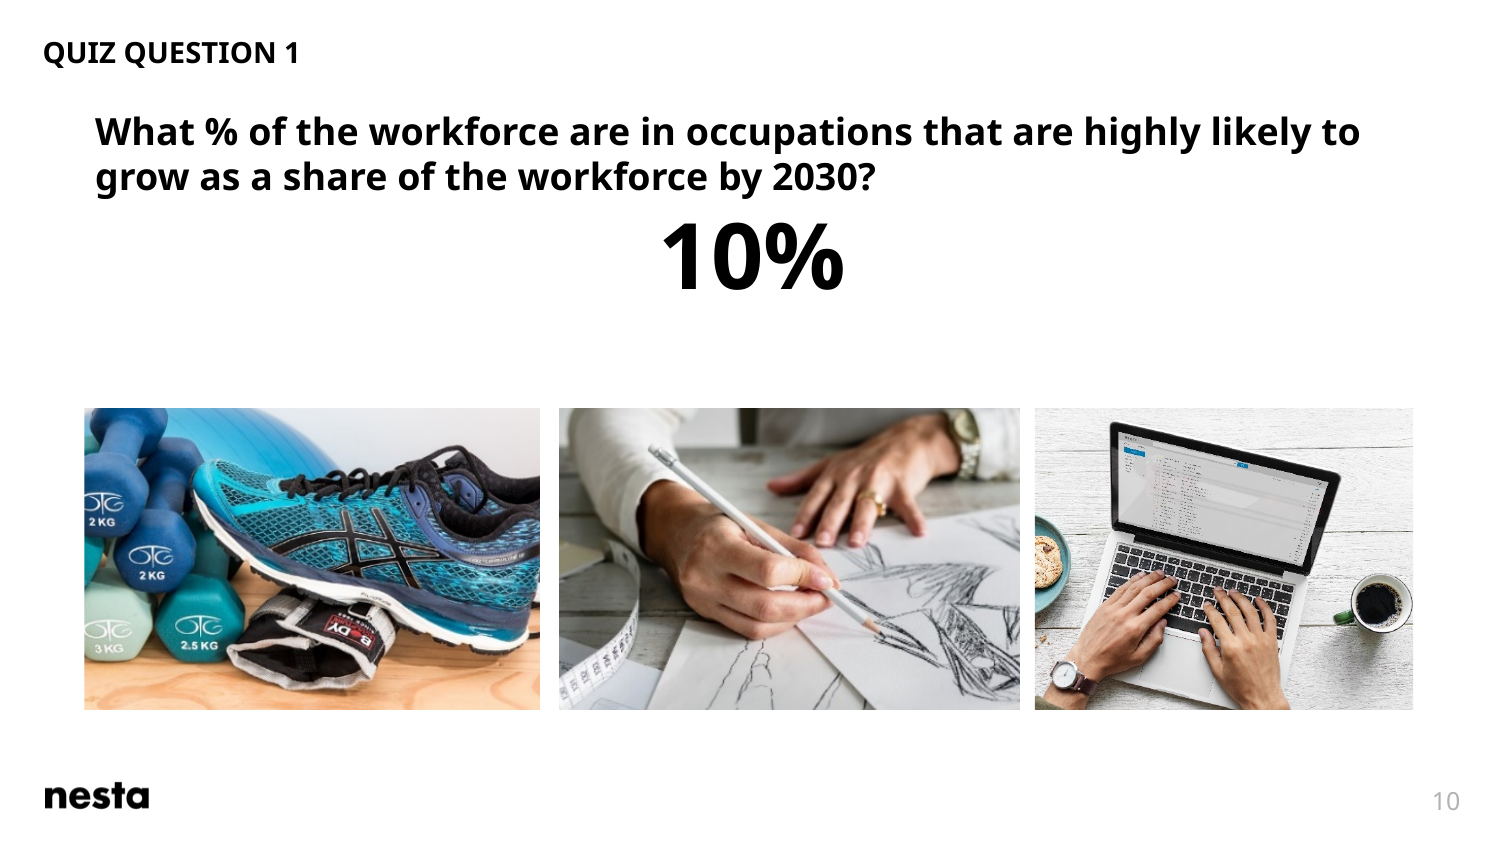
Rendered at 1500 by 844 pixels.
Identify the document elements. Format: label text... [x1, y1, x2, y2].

slide_number 10 [1137, 779, 1476, 825]
text_box What % of the workforce are in occupations that are highly likely to grow as a share of the workforce by 2030? 10% [80, 100, 1450, 316]
list QUIZ QUESTION 1 [27, 27, 1450, 79]
picture [558, 407, 1021, 710]
picture [84, 407, 541, 710]
picture [45, 781, 150, 810]
picture [1034, 407, 1414, 710]
